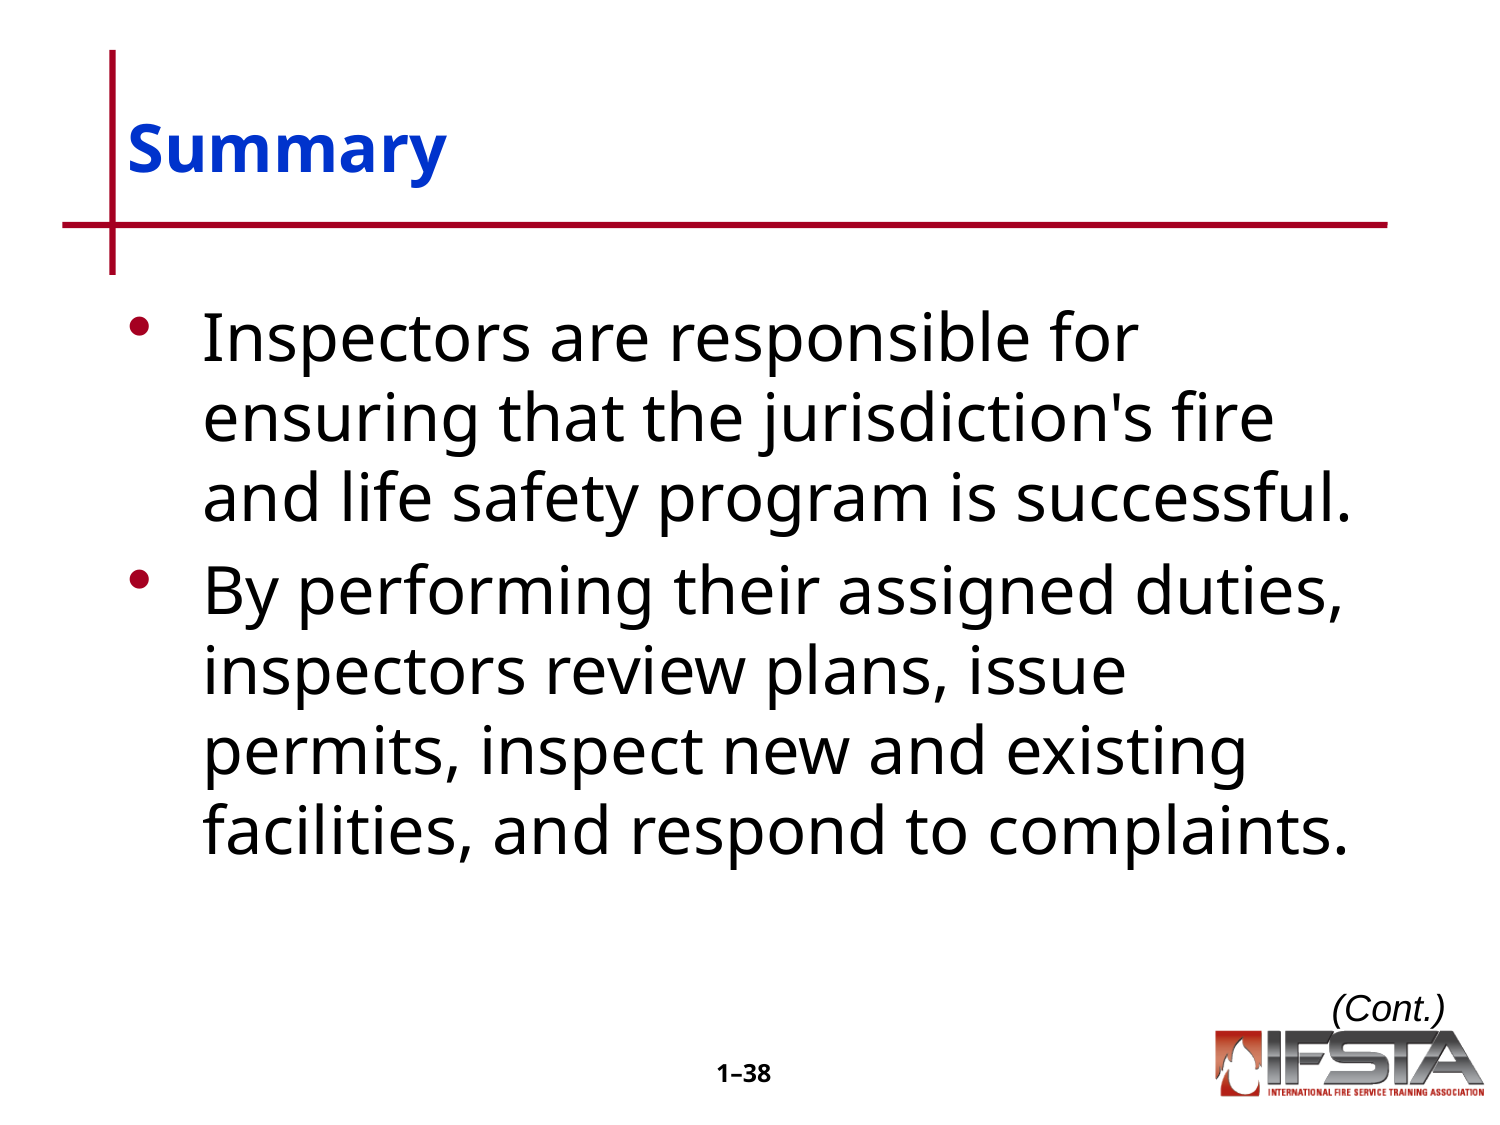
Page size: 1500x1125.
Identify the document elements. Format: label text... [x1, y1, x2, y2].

list Inspectors are responsible for ensuring that the jurisdiction's fire and life safety program is successful. By performing their assigned duties, inspectors review plans, issue permits, inspect new and existing facilities, and respond to complaints. [112, 287, 1388, 1000]
slide_number 1–37 [587, 1050, 900, 1125]
text_box (Cont.) [1210, 976, 1461, 1037]
picture [1215, 1030, 1485, 1099]
title Summary [112, 50, 1388, 225]
